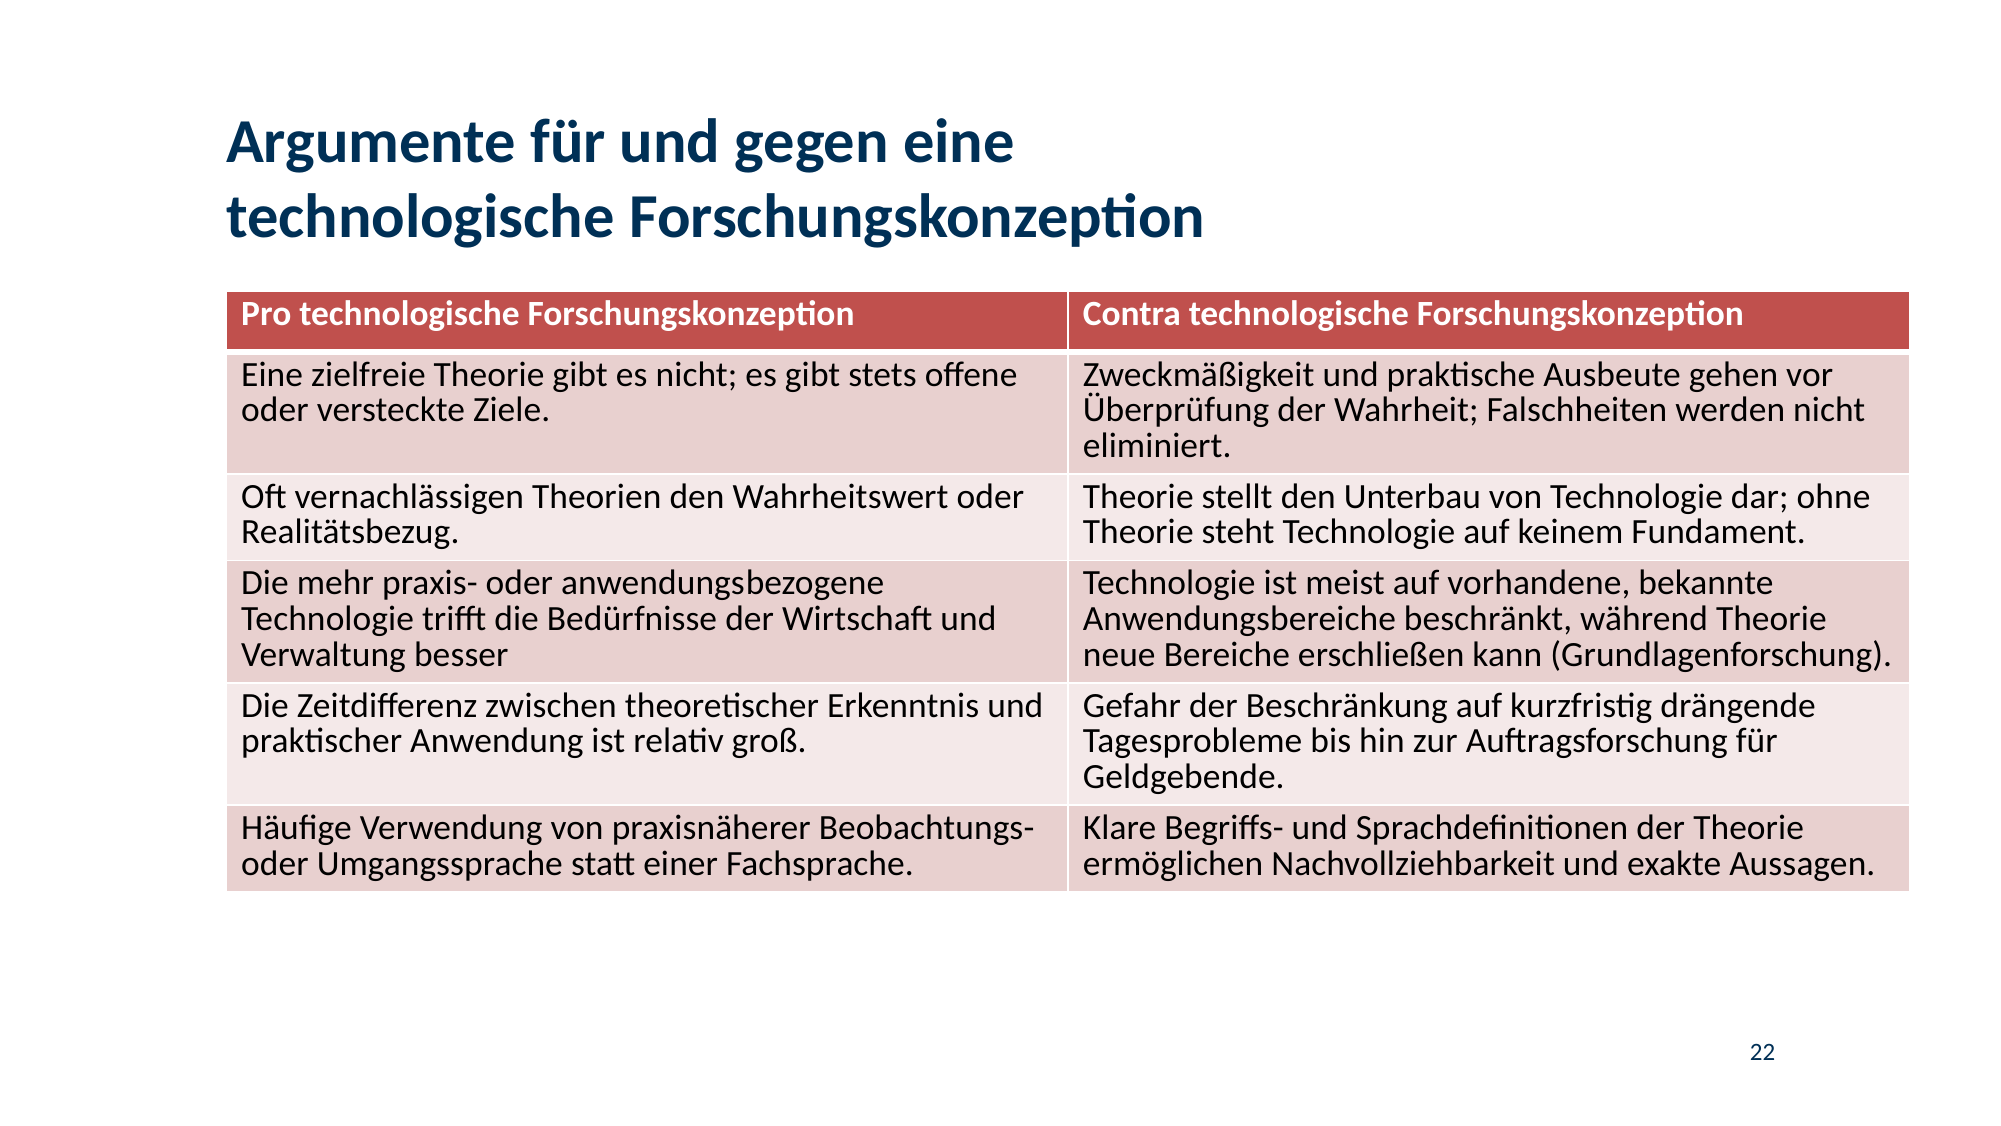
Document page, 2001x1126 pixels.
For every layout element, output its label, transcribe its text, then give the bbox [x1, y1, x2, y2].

table_cell Gefahr der Beschränkung auf kurzfristig drängende Tagesprobleme bis hin zur Auftragsforschung für Geldgebende. [1069, 684, 1909, 804]
table_cell Häufige Verwendung von praxisnäherer Beobachtungs- oder Umgangssprache statt einer Fachsprache. [227, 806, 1067, 891]
table_cell Klare Begriffs- und Sprachdefinitionen der Theorie ermöglichen Nachvollziehbarkeit und exakte Aussagen. [1069, 806, 1909, 891]
table_header Pro technologische Forschungskonzeption [227, 292, 1067, 349]
slide_number 22 [1544, 1035, 1776, 1066]
table_cell Theorie stellt den Unterbau von Technologie dar; ohne Theorie steht Technologie auf keinem Fundament. [1069, 475, 1909, 560]
title Argumente für und gegen eine technologische Forschungskonzeption [226, 100, 1286, 290]
table_header Contra technologische Forschungskonzeption [1069, 292, 1909, 349]
table_cell Oft vernachlässigen Theorien den Wahrheitswert oder Realitätsbezug. [227, 475, 1067, 560]
table_cell Eine zielfreie Theorie gibt es nicht; es gibt stets offene oder versteckte Ziele. [227, 355, 1067, 473]
table_cell Die Zeitdifferenz zwischen theoretischer Erkenntnis und praktischer Anwendung ist relativ groß. [227, 684, 1067, 804]
table_cell Technologie ist meist auf vorhandene, bekannte Anwendungsbereiche beschränkt, während Theorie neue Bereiche erschließen kann (Grundlagenforschung). [1069, 561, 1909, 682]
table_cell Zweckmäßigkeit und praktische Ausbeute gehen vor Überprüfung der Wahrheit; Falschheiten werden nicht eliminiert. [1069, 355, 1909, 473]
table_cell Die mehr praxis- oder anwendungs­bezogene Technologie trifft die Bedürfnisse der Wirtschaft und Verwaltung besser [227, 561, 1067, 682]
